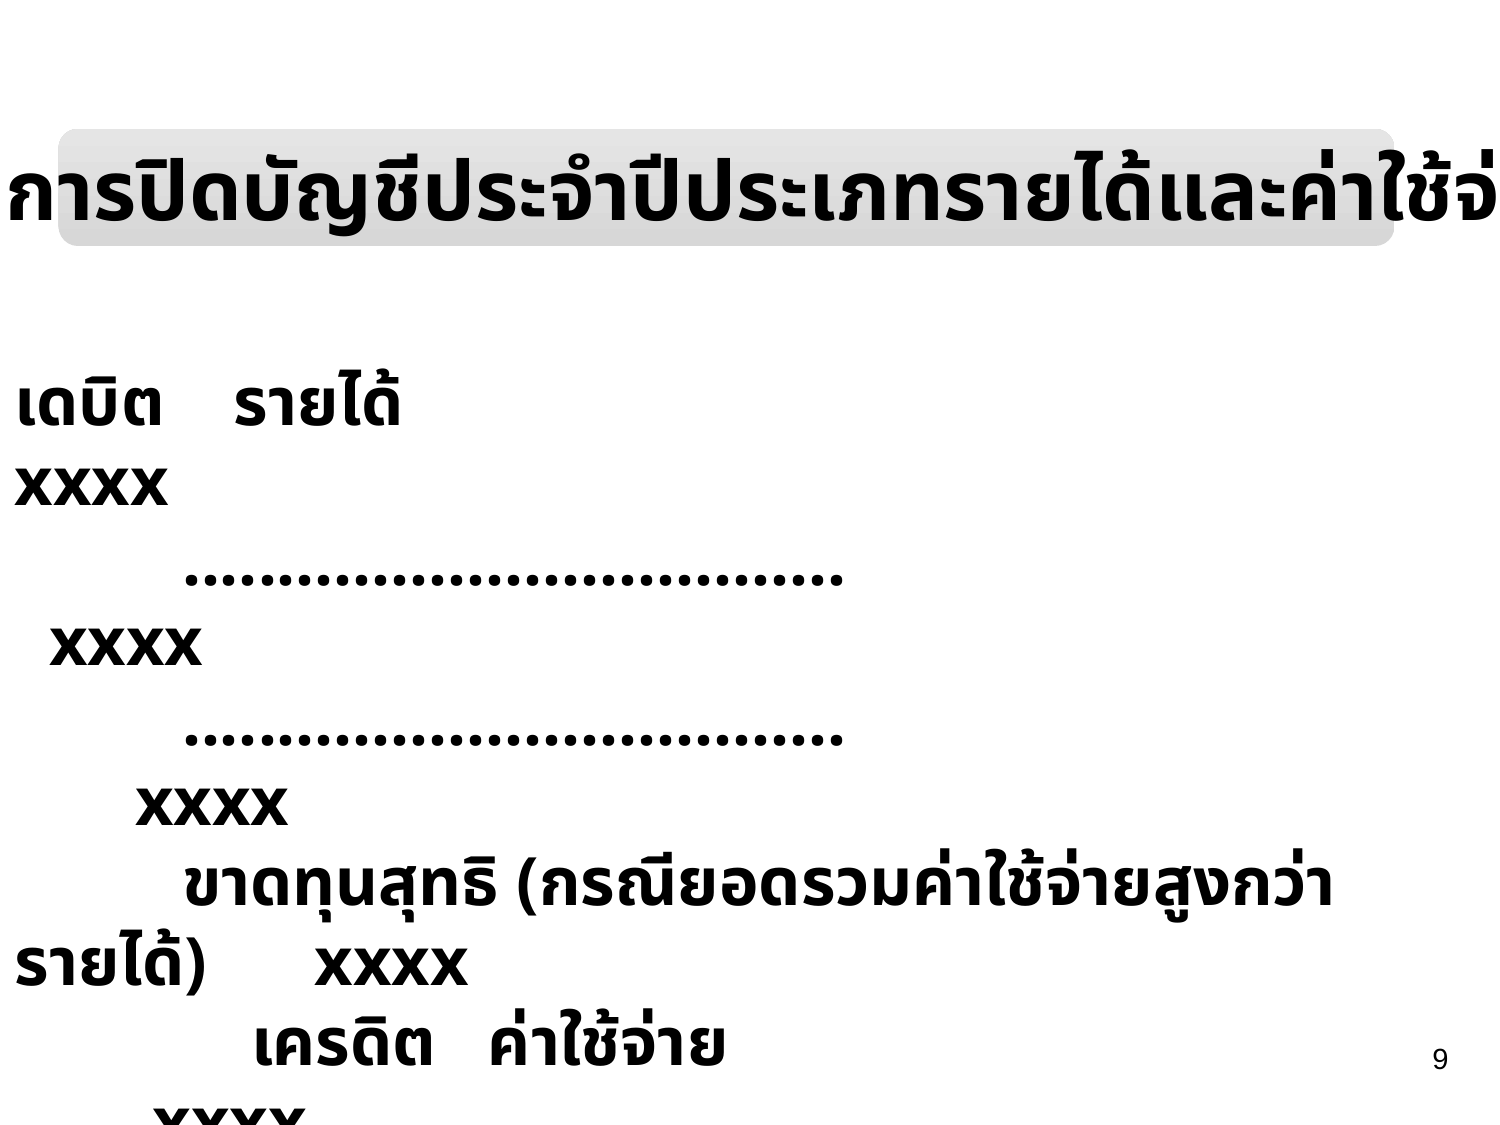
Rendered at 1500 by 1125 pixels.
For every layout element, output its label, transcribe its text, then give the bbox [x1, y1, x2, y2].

text_box 3.1 การปิดบัญชีประจำปีประเภทรายได้และค่าใช้จ่าย [58, 128, 1395, 247]
text_box 9 [1418, 1007, 1464, 1083]
text_box เดบิต รายได้ xxxx ................................... xxxx ................................... xxxx ขาดทุนสุทธิ (กรณียอดรวมค่าใช้จ่ายสูงกว่ารายได้) xxxx เครดิต ค่าใช้จ่าย xxxx ................................... xxxx .................................. xxxx กำไรสุทธิ (กรณียอดรวมรายได้สูงกว่าค่าใช้จ่าย) xxxx [0, 351, 1418, 1125]
